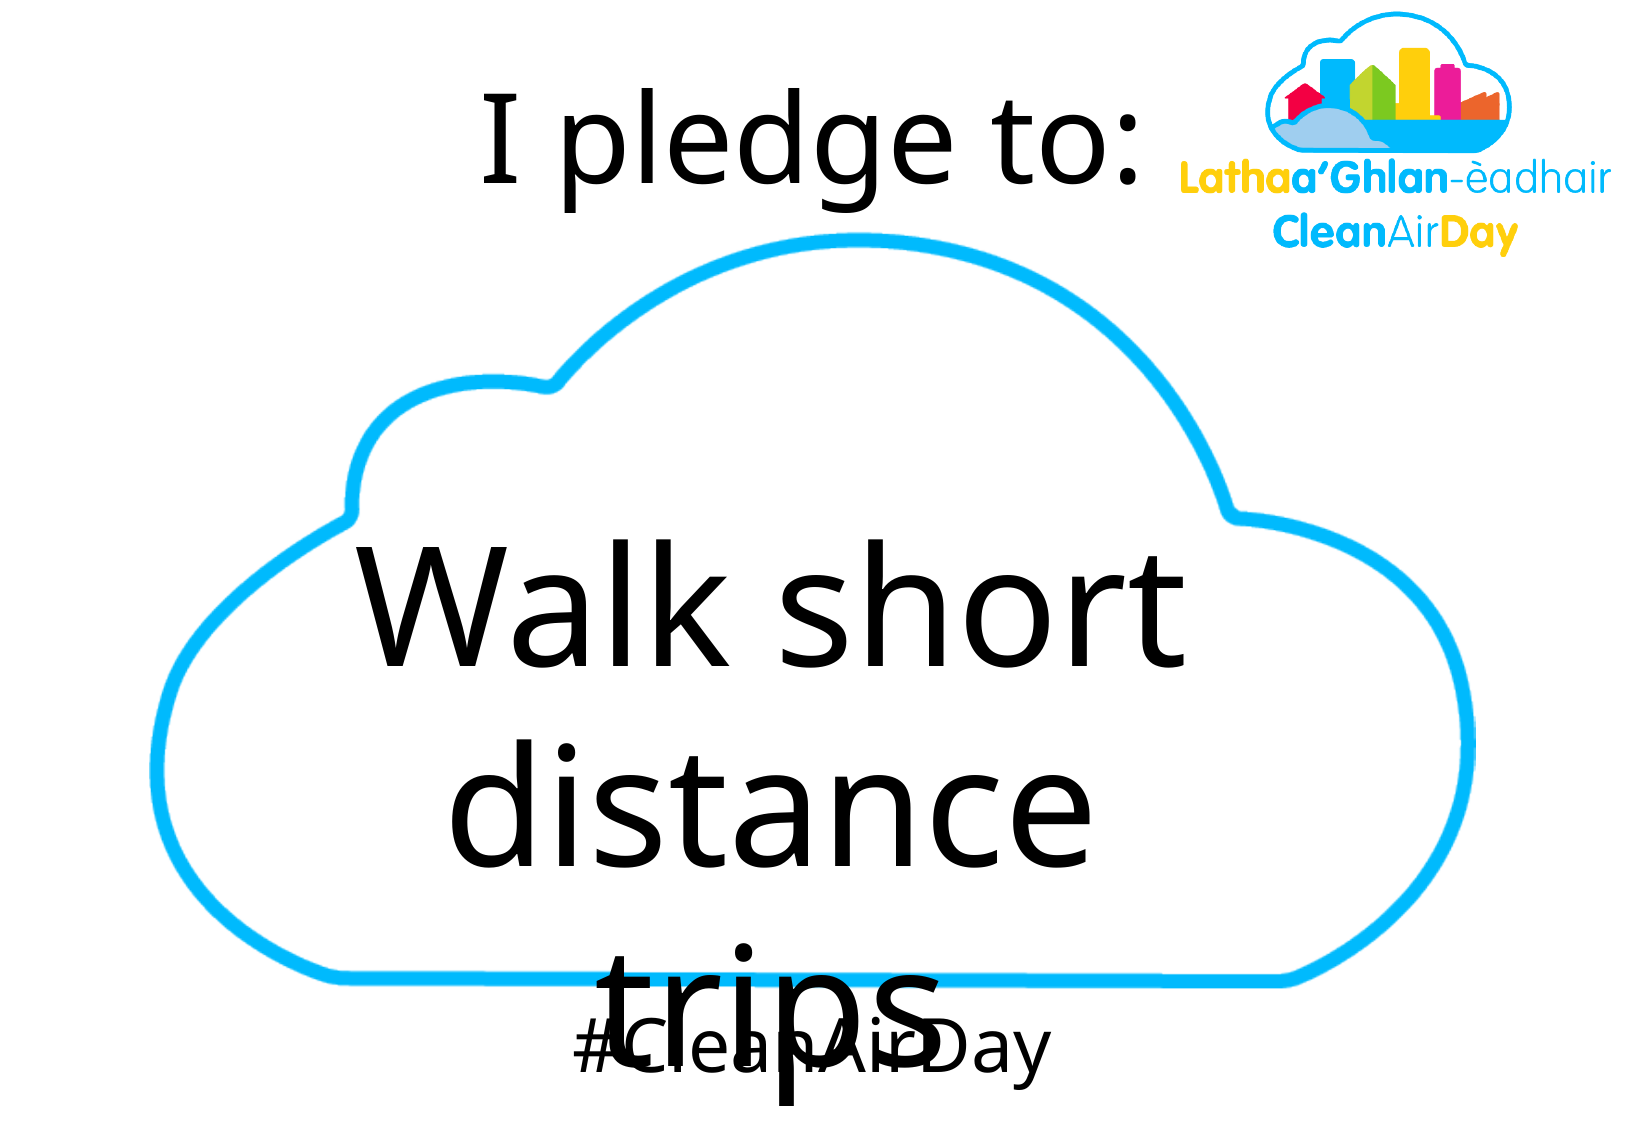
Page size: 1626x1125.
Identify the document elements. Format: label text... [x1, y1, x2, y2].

picture [149, 11, 1612, 991]
text_box Walk short distance trips [257, 991, 1285, 1108]
picture [1276, 109, 1387, 147]
picture [1271, 17, 1506, 123]
text_box I pledge to: [464, 51, 1161, 158]
